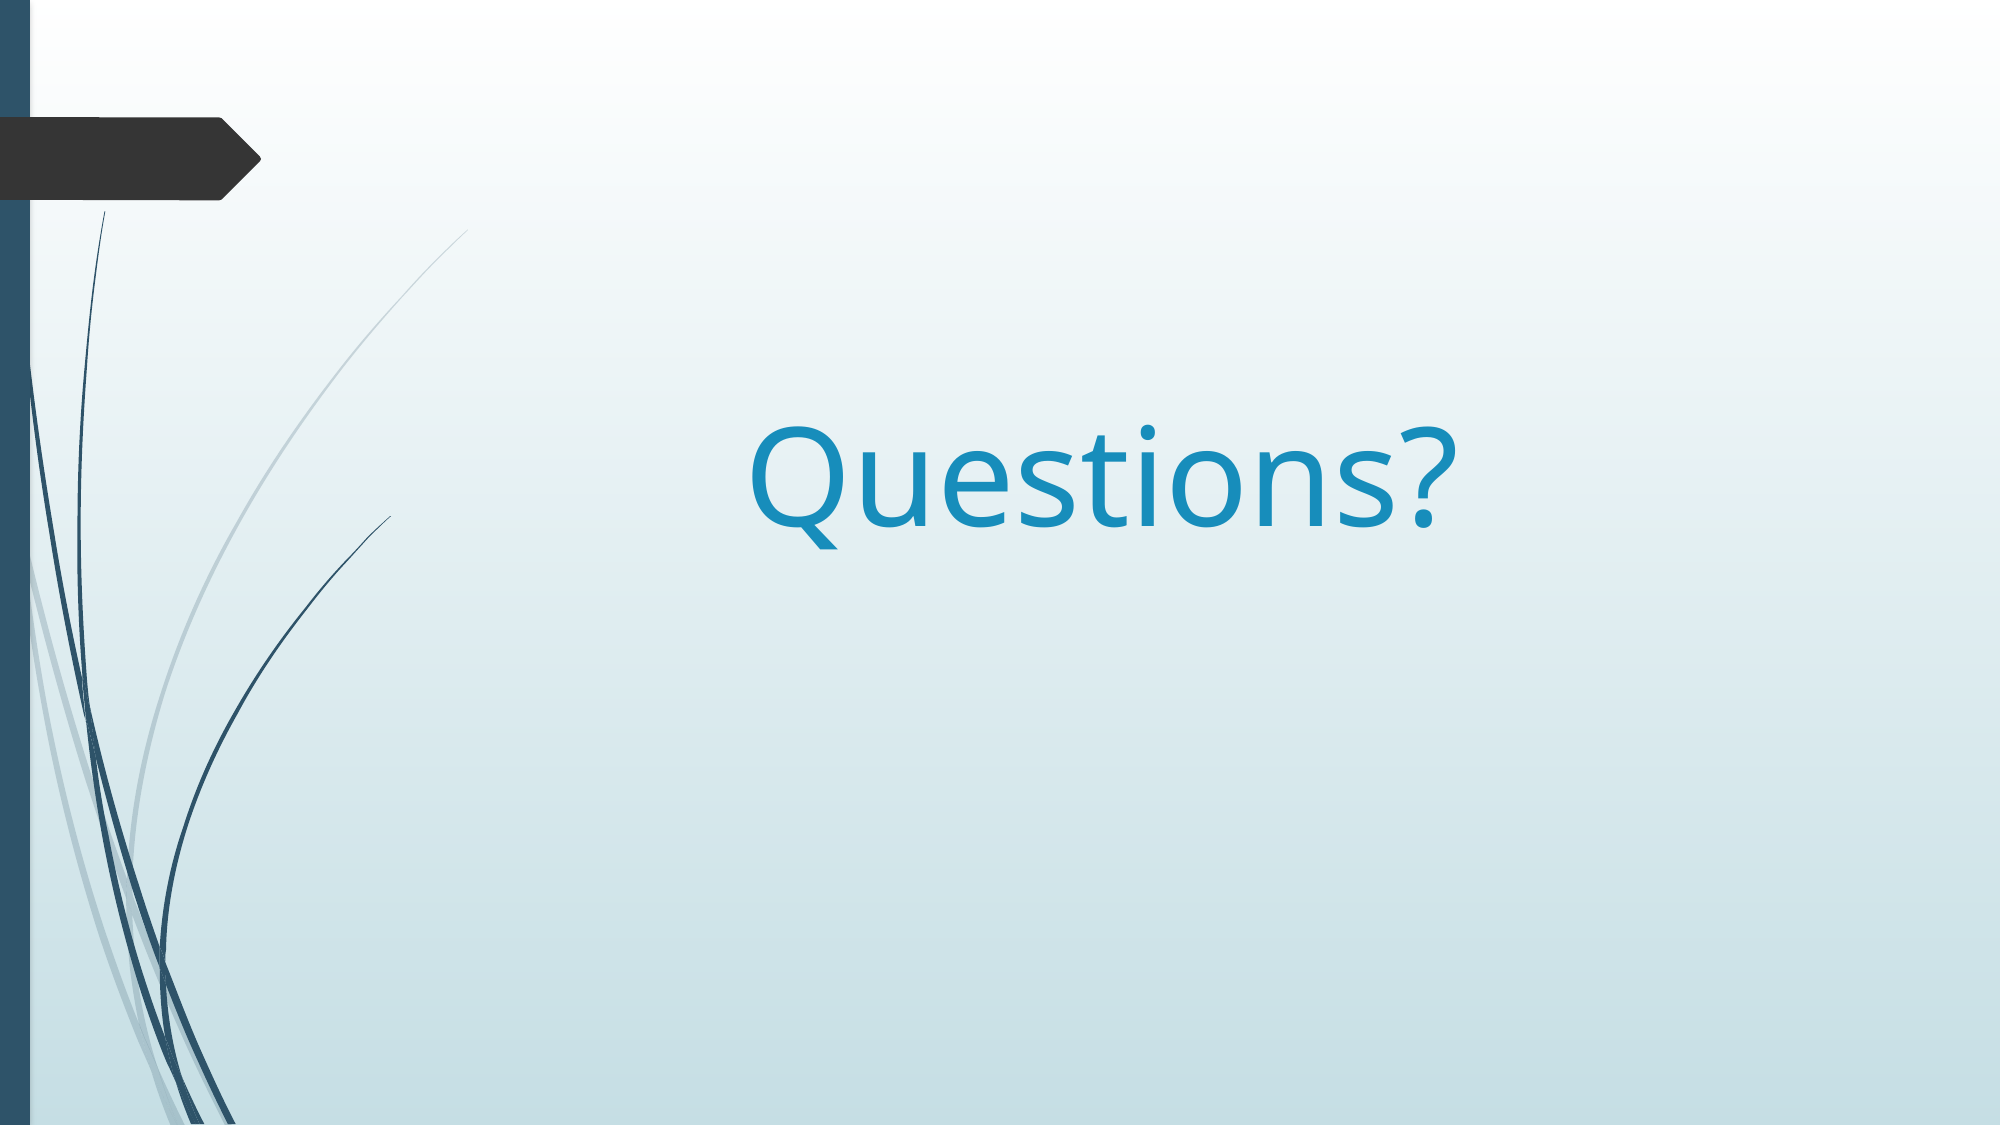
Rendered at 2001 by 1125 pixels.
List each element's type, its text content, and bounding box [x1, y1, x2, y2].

title Questions? [371, 381, 1834, 592]
